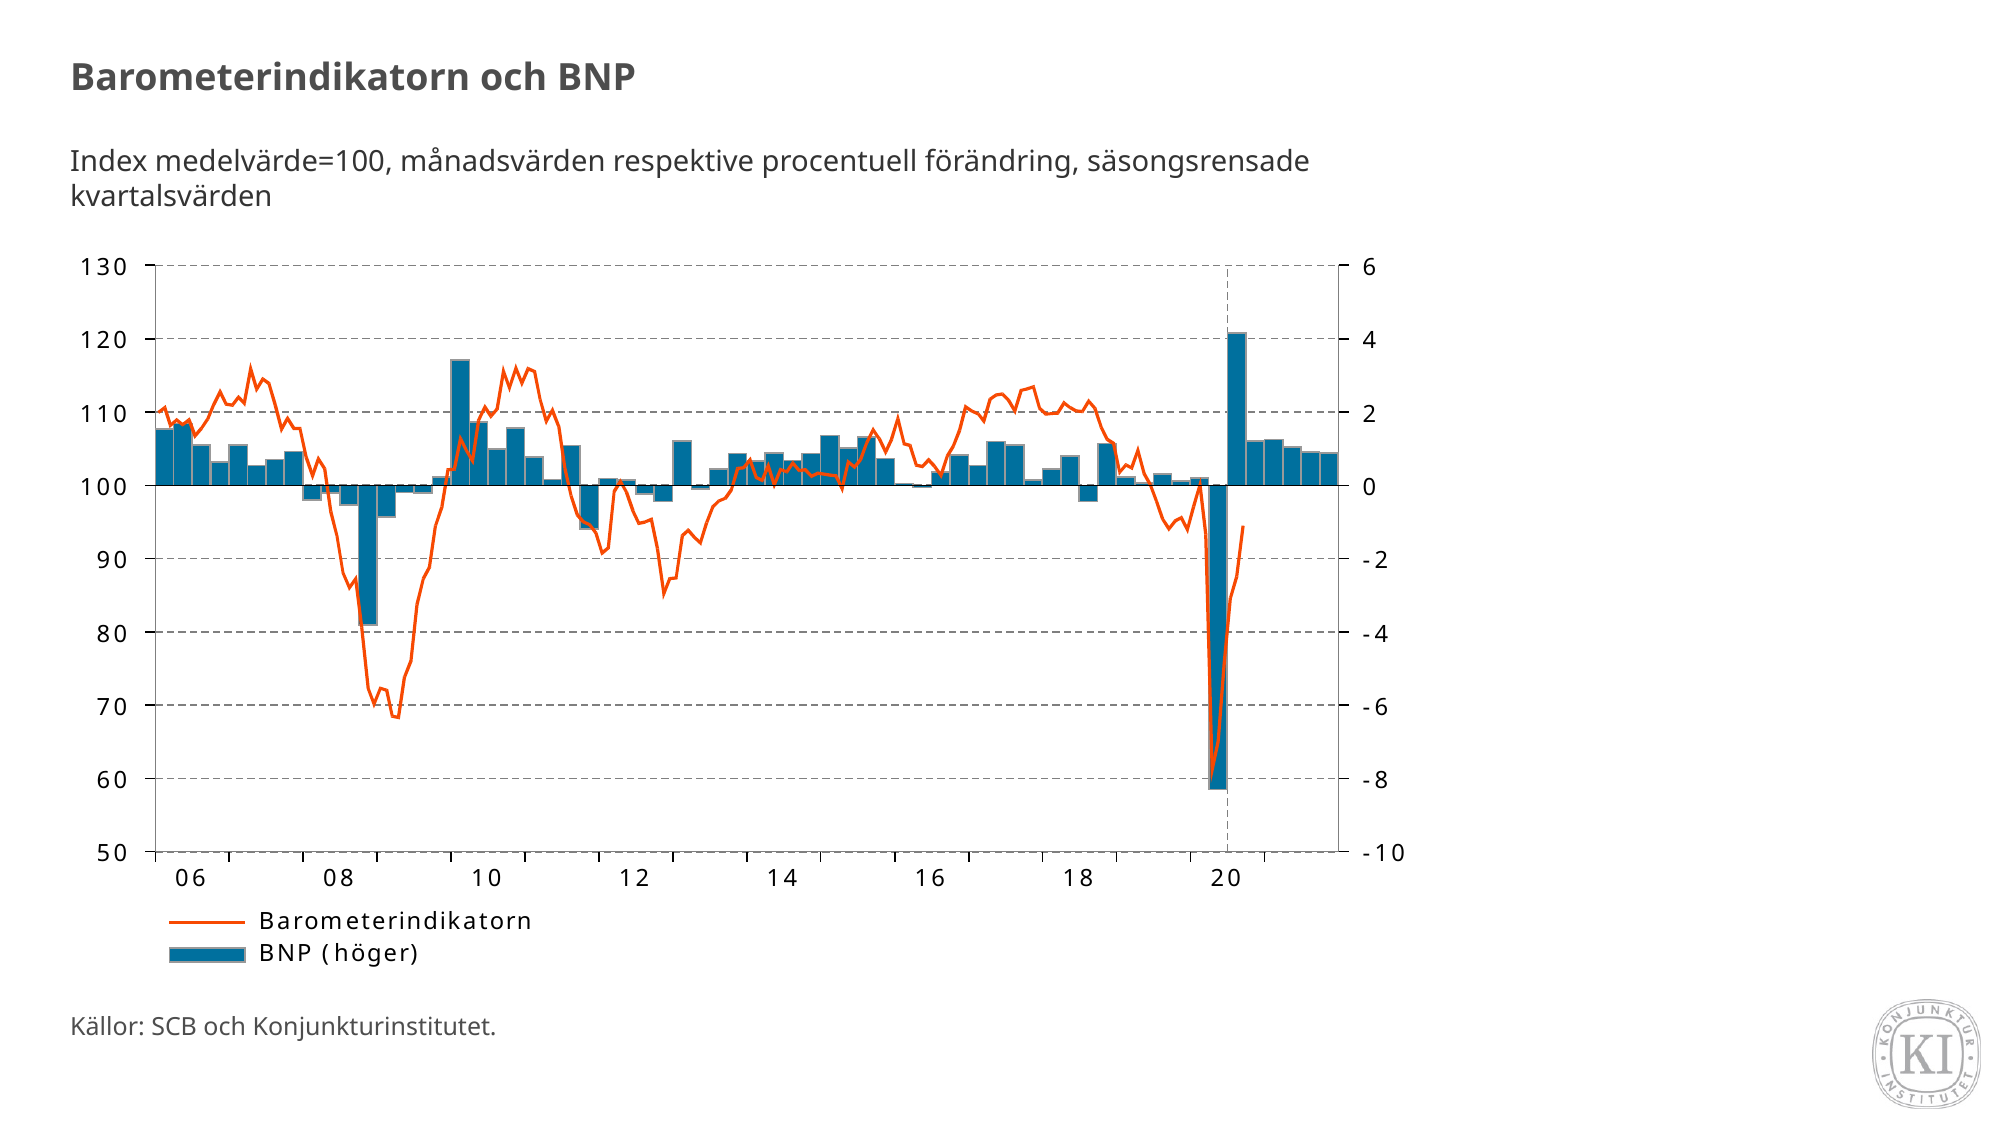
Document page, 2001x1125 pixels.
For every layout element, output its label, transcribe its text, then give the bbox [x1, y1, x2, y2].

picture [1872, 999, 1981, 1109]
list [30, 228, 1453, 995]
list Index medelvärde=100, månadsvärden respektive procentuell förändring, säsongsrensade kvartalsvärden [55, 137, 1476, 220]
title Barometerindikatorn och BNP [55, 45, 1476, 128]
subtitle Källor: SCB och Konjunkturinstitutet. [55, 1003, 1476, 1106]
